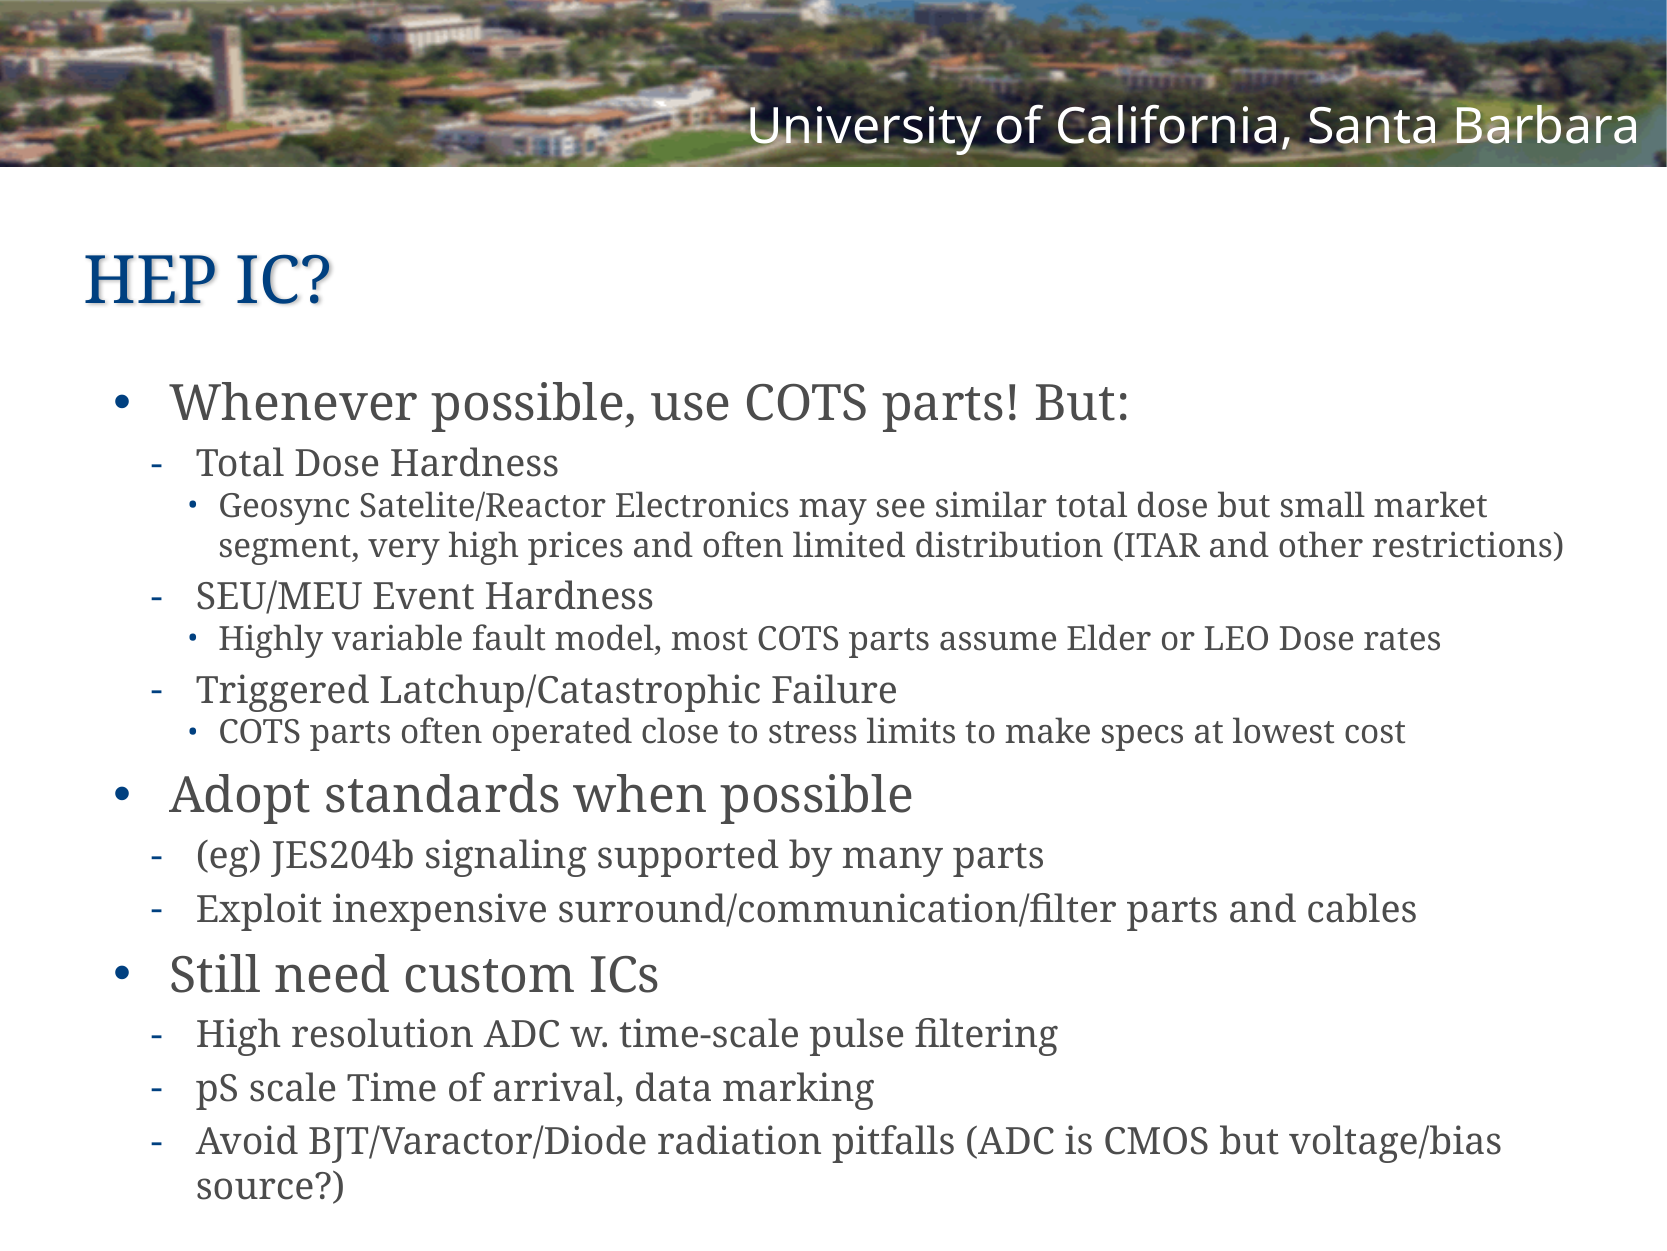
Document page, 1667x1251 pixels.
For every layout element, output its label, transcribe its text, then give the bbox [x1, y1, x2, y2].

title HEP IC? [75, 216, 1592, 338]
picture [0, 0, 1667, 167]
list Whenever possible, use COTS parts! But: Total Dose Hardness Geosync Satelite/Reactor Electronics may see similar total dose but small market segment, very high prices and often limited distribution (ITAR and other restrictions) SEU/MEU Event Hardness Highly variable fault model, most COTS parts assume Elder or LEO Dose rates Triggered Latchup/Catastrophic Failure COTS parts often operated close to stress limits to make specs at lowest cost Adopt standards when possible (eg) JES204b signaling supported by many parts Exploit inexpensive surround/communication/filter parts and cables Still need custom ICs High resolution ADC w. time-scale pulse filtering pS scale Time of arrival, data marking Avoid BJT/Varactor/Diode radiation pitfalls (ADC is CMOS but voltage/bias source?) [75, 362, 1592, 1242]
